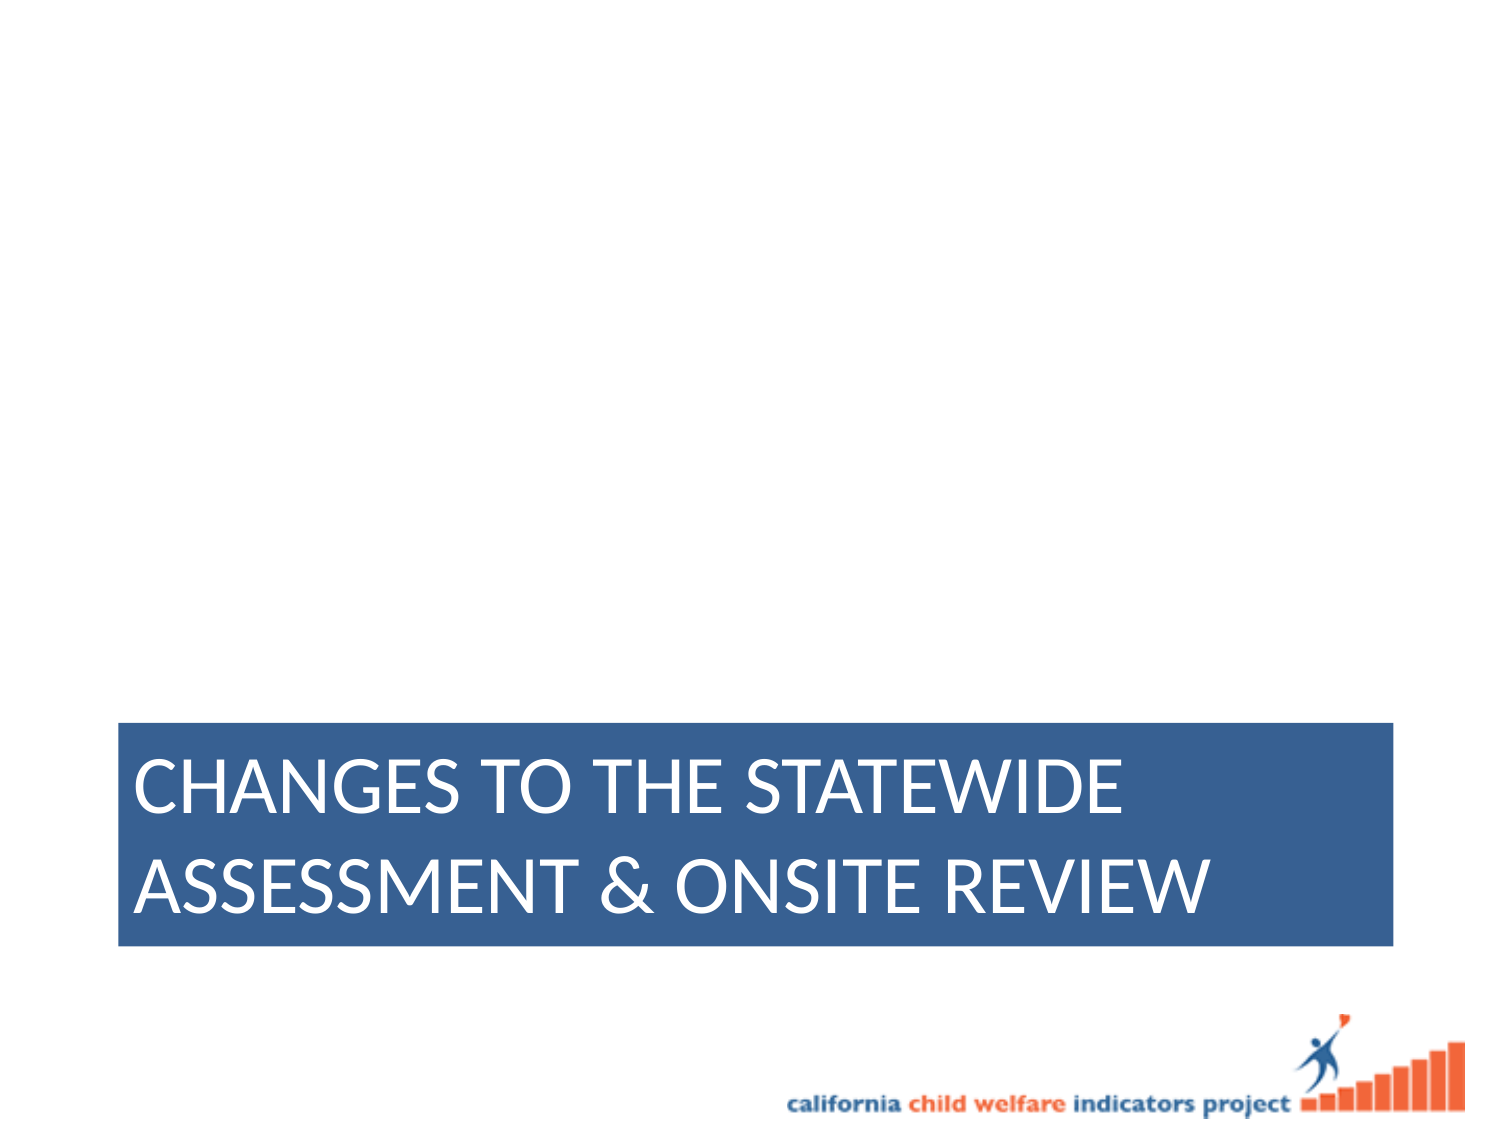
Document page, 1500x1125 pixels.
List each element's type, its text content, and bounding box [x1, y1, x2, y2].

title Changes to the Statewide assessment & Onsite Review [118, 722, 1394, 947]
picture [787, 1014, 1465, 1119]
